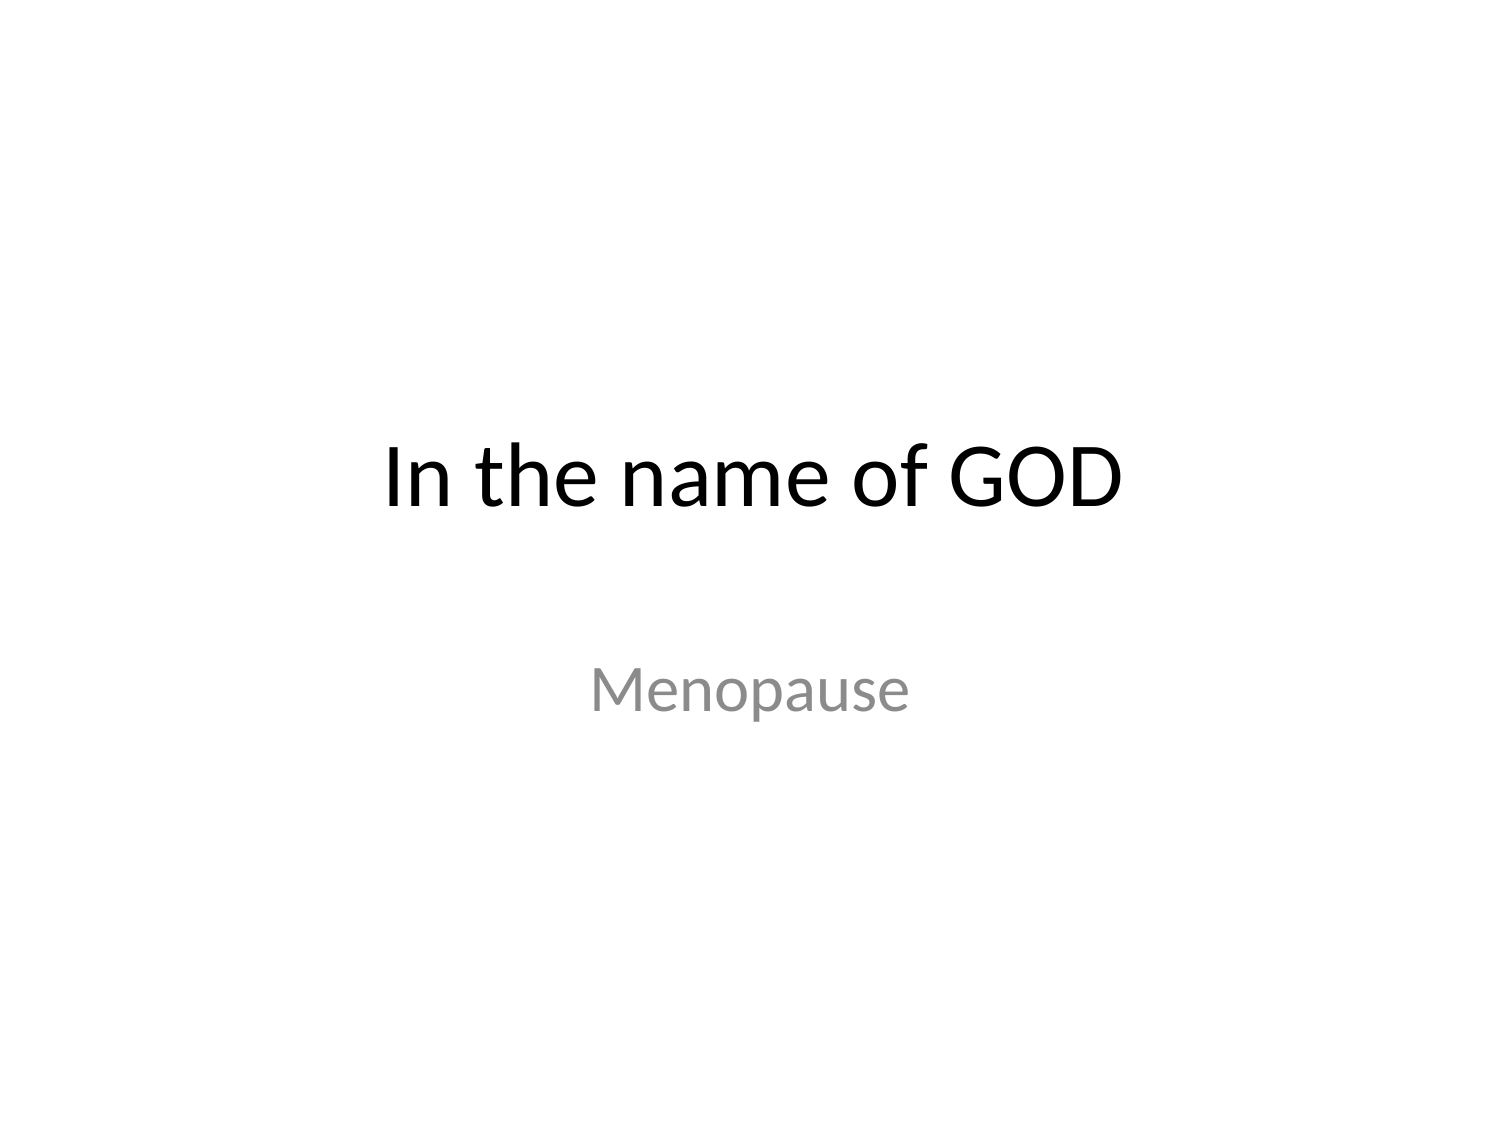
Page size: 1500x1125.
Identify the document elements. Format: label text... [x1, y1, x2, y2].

title In the name of GOD [112, 349, 1388, 591]
subtitle Menopause [225, 637, 1275, 925]
